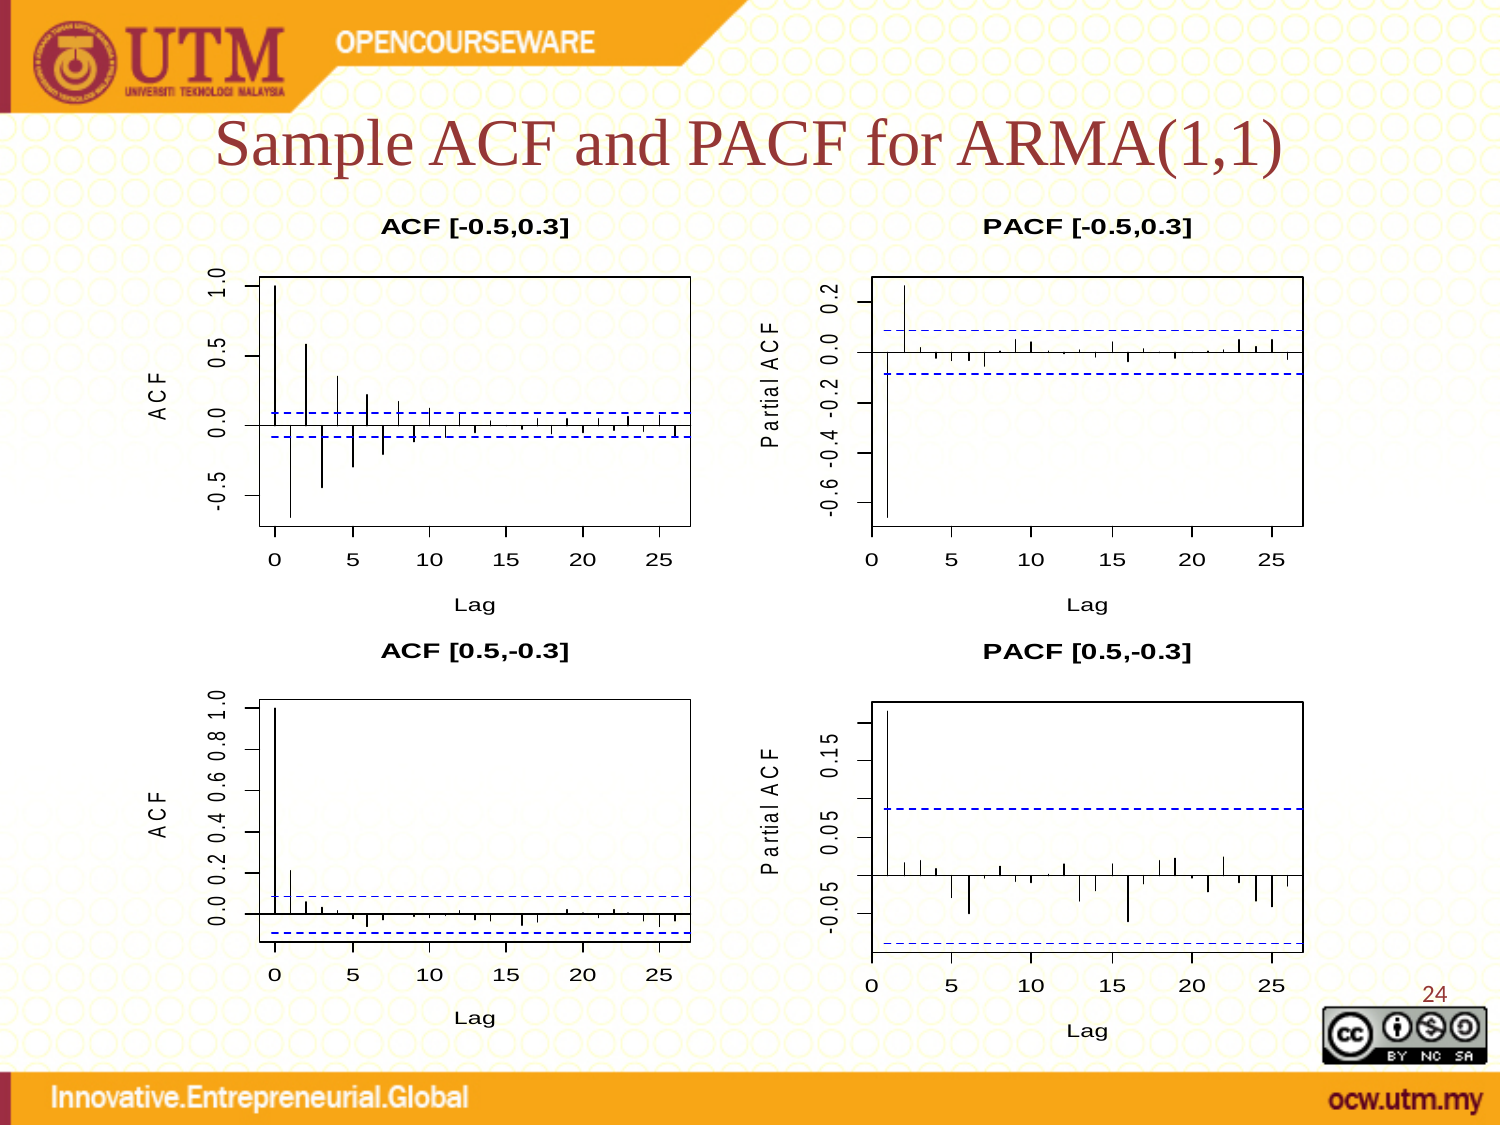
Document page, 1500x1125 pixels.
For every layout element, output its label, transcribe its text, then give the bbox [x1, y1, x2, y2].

slide_number 24 [1369, 962, 1463, 1023]
title Sample ACF and PACF for ARMA(1,1) [74, 44, 1426, 233]
picture [0, 0, 1500, 1125]
